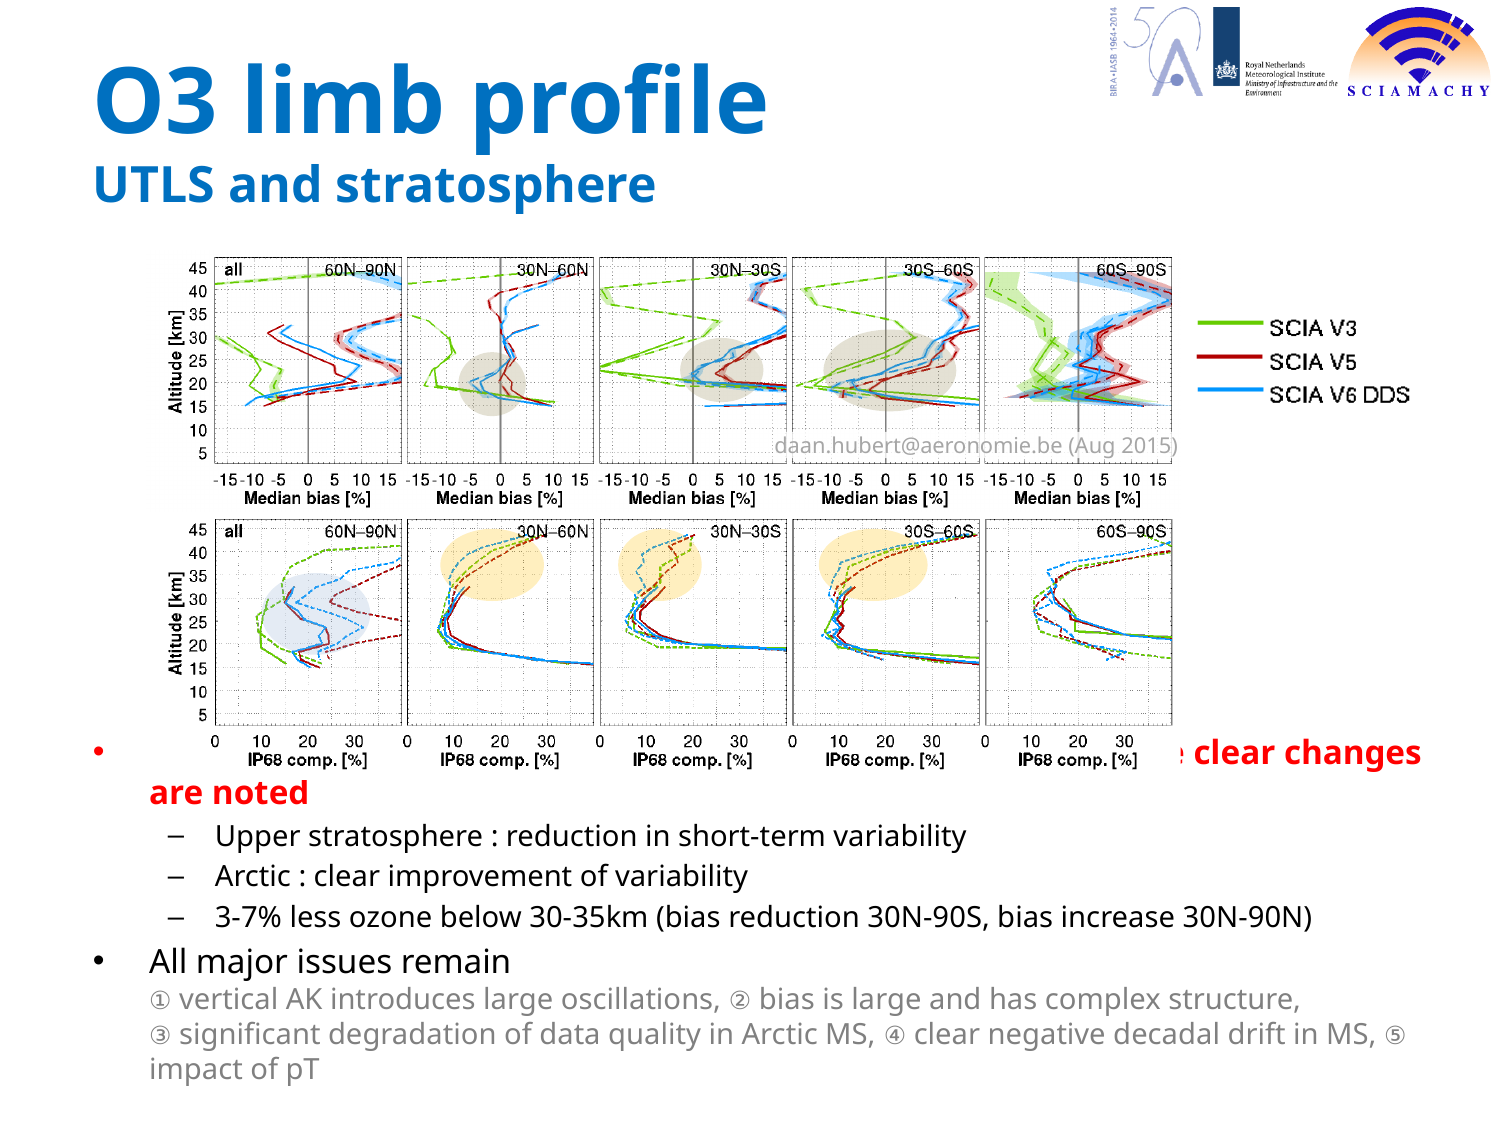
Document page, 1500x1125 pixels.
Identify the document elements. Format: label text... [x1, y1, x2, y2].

list Overall, V5&V6 are very similar, but in parts of the atmosphere clear changes are noted Upper stratosphere : reduction in short-term variability Arctic : clear improvement of variability 3-7% less ozone below 30-35km (bias reduction 30N-90S, bias increase 30N-90N) All major issues remain ① vertical AK introduces large oscillations, ② bias is large and has complex structure, ③ significant degradation of data quality in Arctic MS, ④ clear negative decadal drift in MS, ⑤ impact of pT [78, 680, 1452, 1093]
title O3 limb profile UTLS and stratosphere [78, 34, 1084, 162]
picture [1110, 7, 1203, 96]
picture [1348, 7, 1491, 96]
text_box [145, 250, 1425, 780]
picture [1213, 7, 1341, 96]
